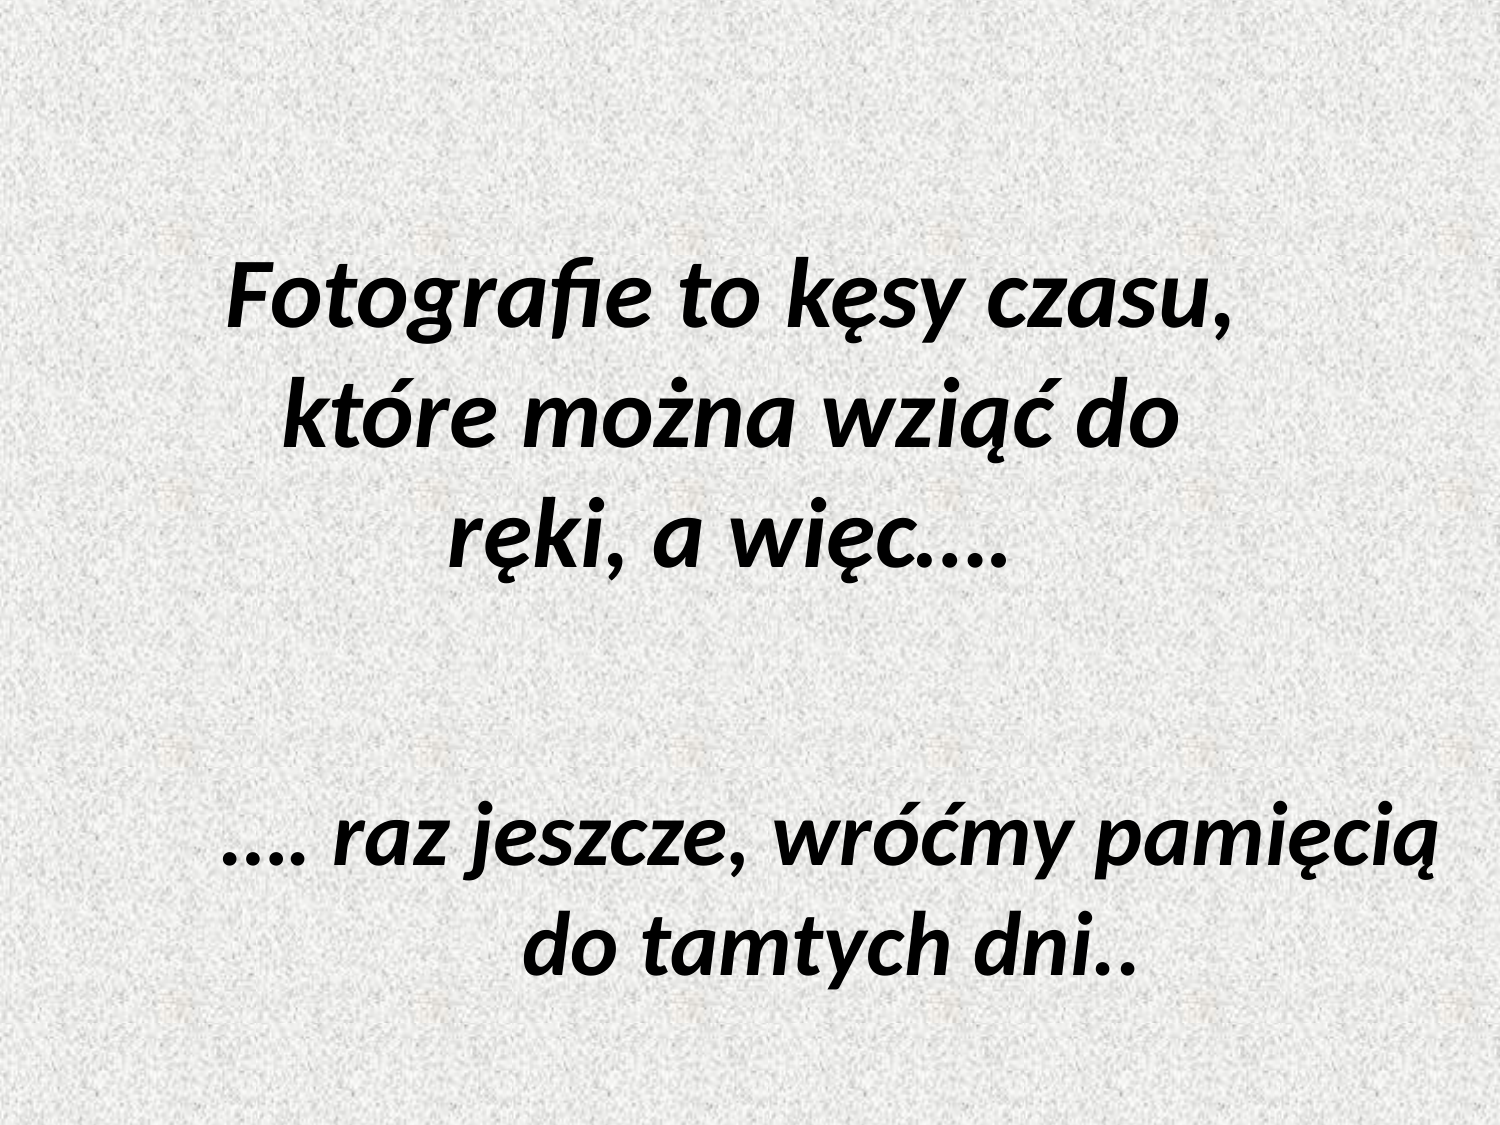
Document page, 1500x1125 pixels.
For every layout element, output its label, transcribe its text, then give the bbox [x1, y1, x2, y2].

picture [0, 0, 1500, 1125]
title …. raz jeszcze, wróćmy pamięcią do tamtych dni.. [194, 763, 1470, 1005]
subtitle Fotografie to kęsy czasu, które można wziąć do ręki, a więc…. [206, 219, 1257, 508]
